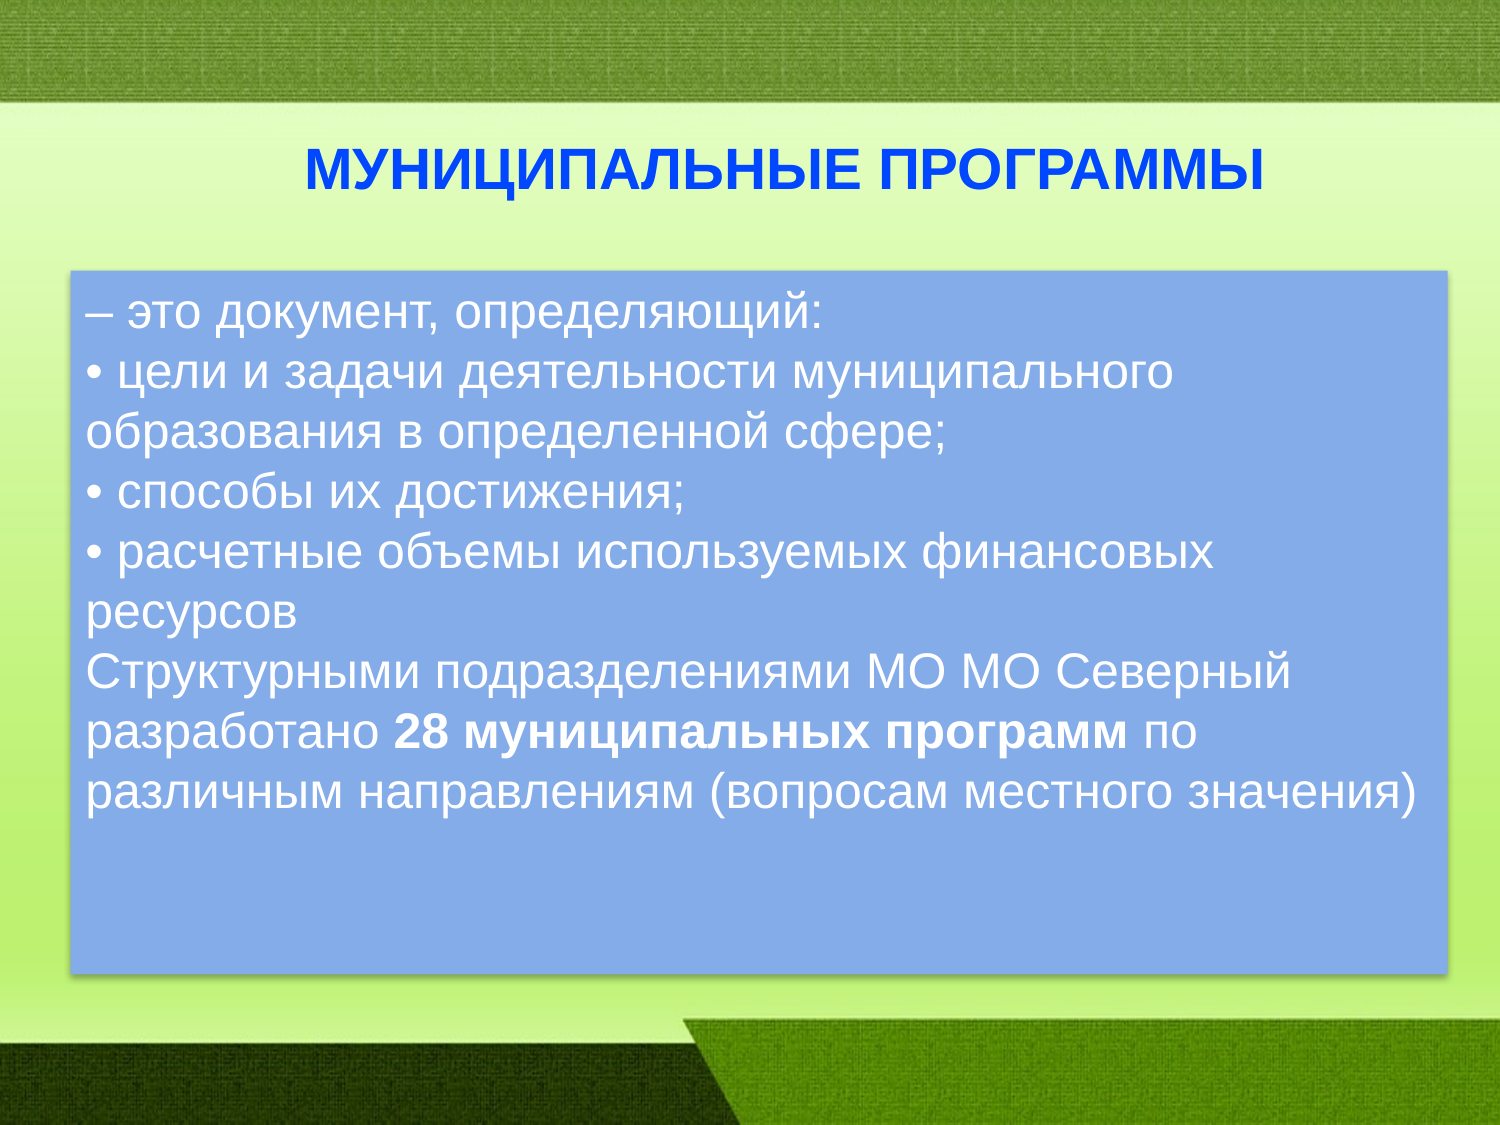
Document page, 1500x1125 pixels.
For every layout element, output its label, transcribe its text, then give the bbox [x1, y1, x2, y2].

picture [0, 0, 1500, 1125]
text_box МУНИЦИПАЛЬНЫЕ ПРОГРАММЫ [267, 123, 1304, 209]
text_box – это документ, определяющий: • цели и задачи деятельности муниципального образования в определенной сфере; • способы их достижения; • расчетные объемы используемых финансовых ресурсов Структурными подразделениями МО МО Северный разработано 28 муниципальных программ по различным направлениям (вопросам местного значения) [70, 270, 1448, 975]
